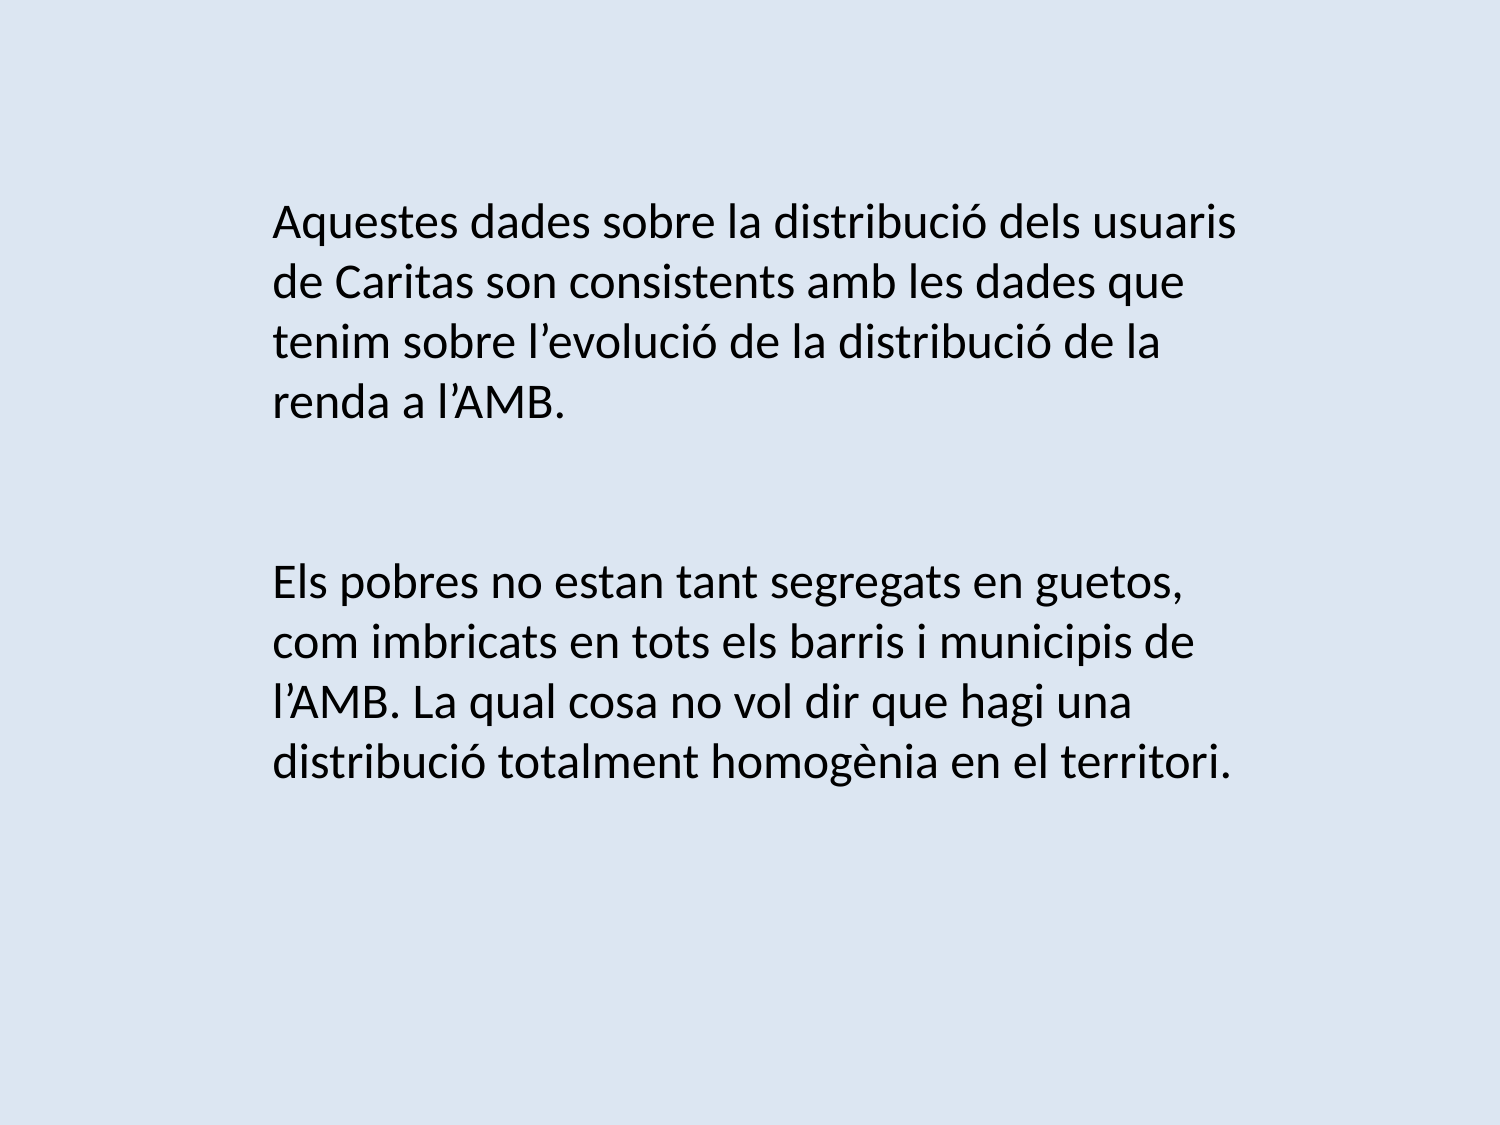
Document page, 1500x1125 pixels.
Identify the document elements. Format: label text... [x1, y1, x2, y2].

text_box Aquestes dades sobre la distribució dels usuaris de Caritas son consistents amb les dades que tenim sobre l’evolució de la distribució de la renda a l’AMB. Els pobres no estan tant segregats en guetos, com imbricats en tots els barris i municipis de l’AMB. La qual cosa no vol dir que hagi una distribució totalment homogènia en el territori. [257, 181, 1269, 796]
